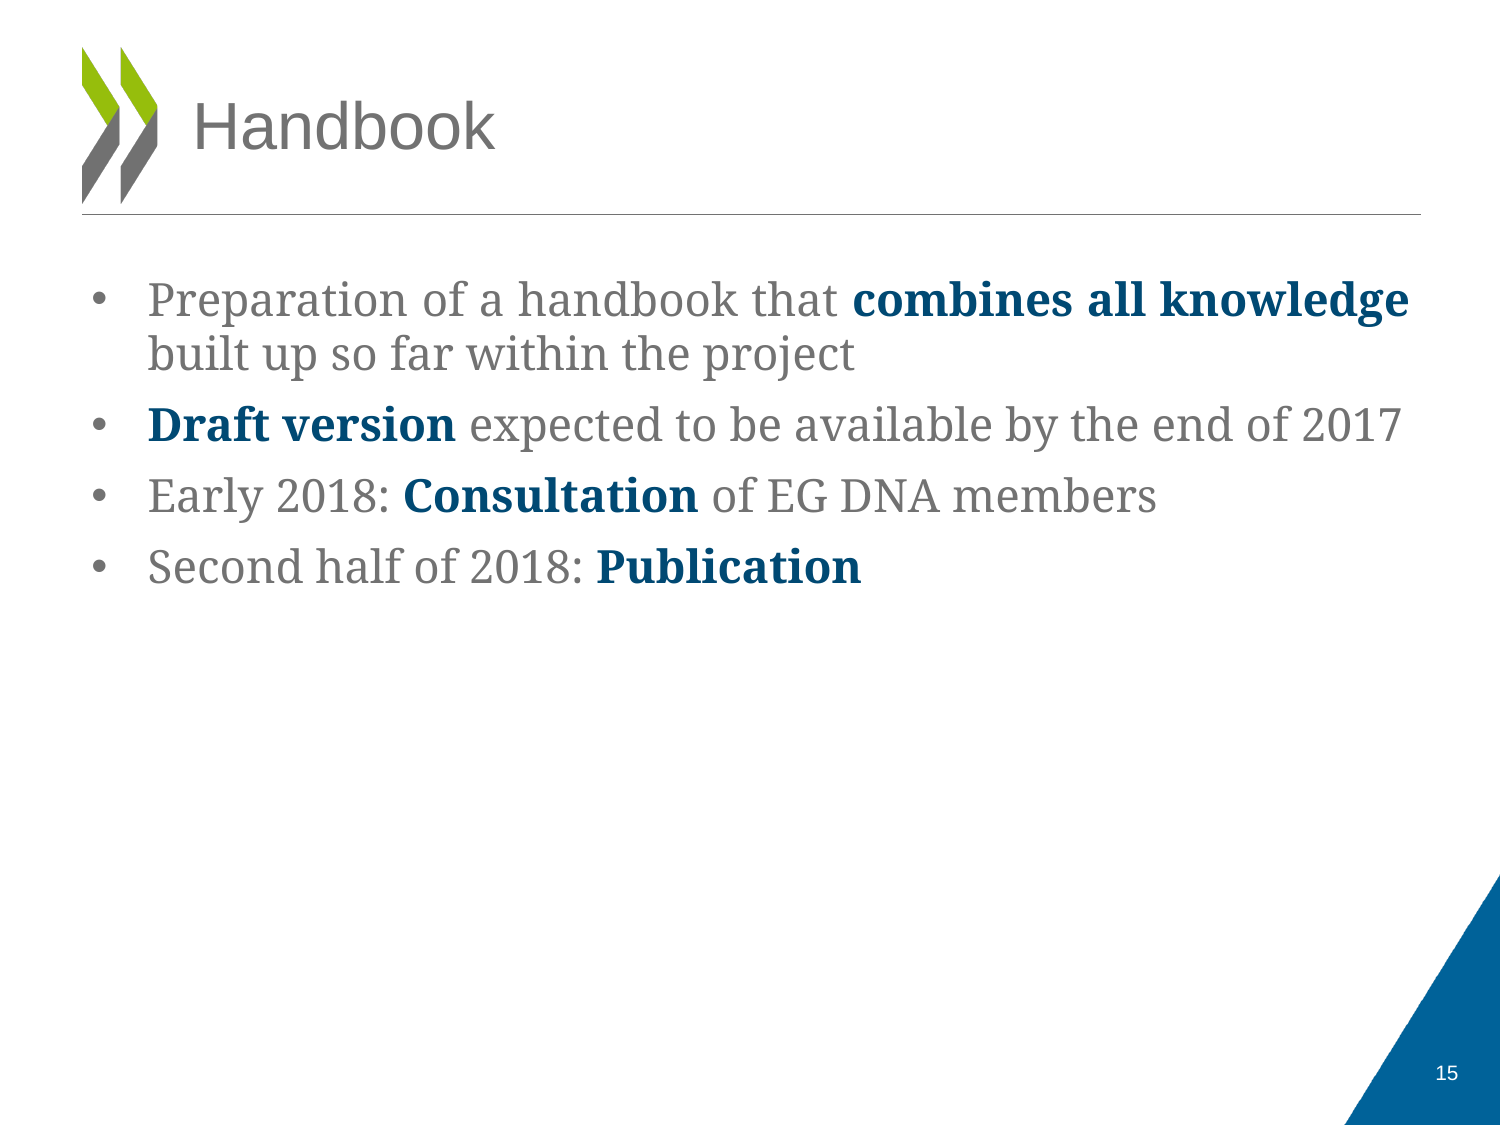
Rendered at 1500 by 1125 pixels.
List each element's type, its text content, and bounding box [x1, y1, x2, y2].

title Handbook [177, 38, 1394, 207]
list Preparation of a handbook that combines all knowledge built up so far within the project Draft version expected to be available by the end of 2017 Early 2018: Consultation of EG DNA members Second half of 2018: Publication [76, 262, 1425, 1059]
picture [1344, 874, 1500, 1125]
slide_number 15 [1417, 1051, 1474, 1092]
